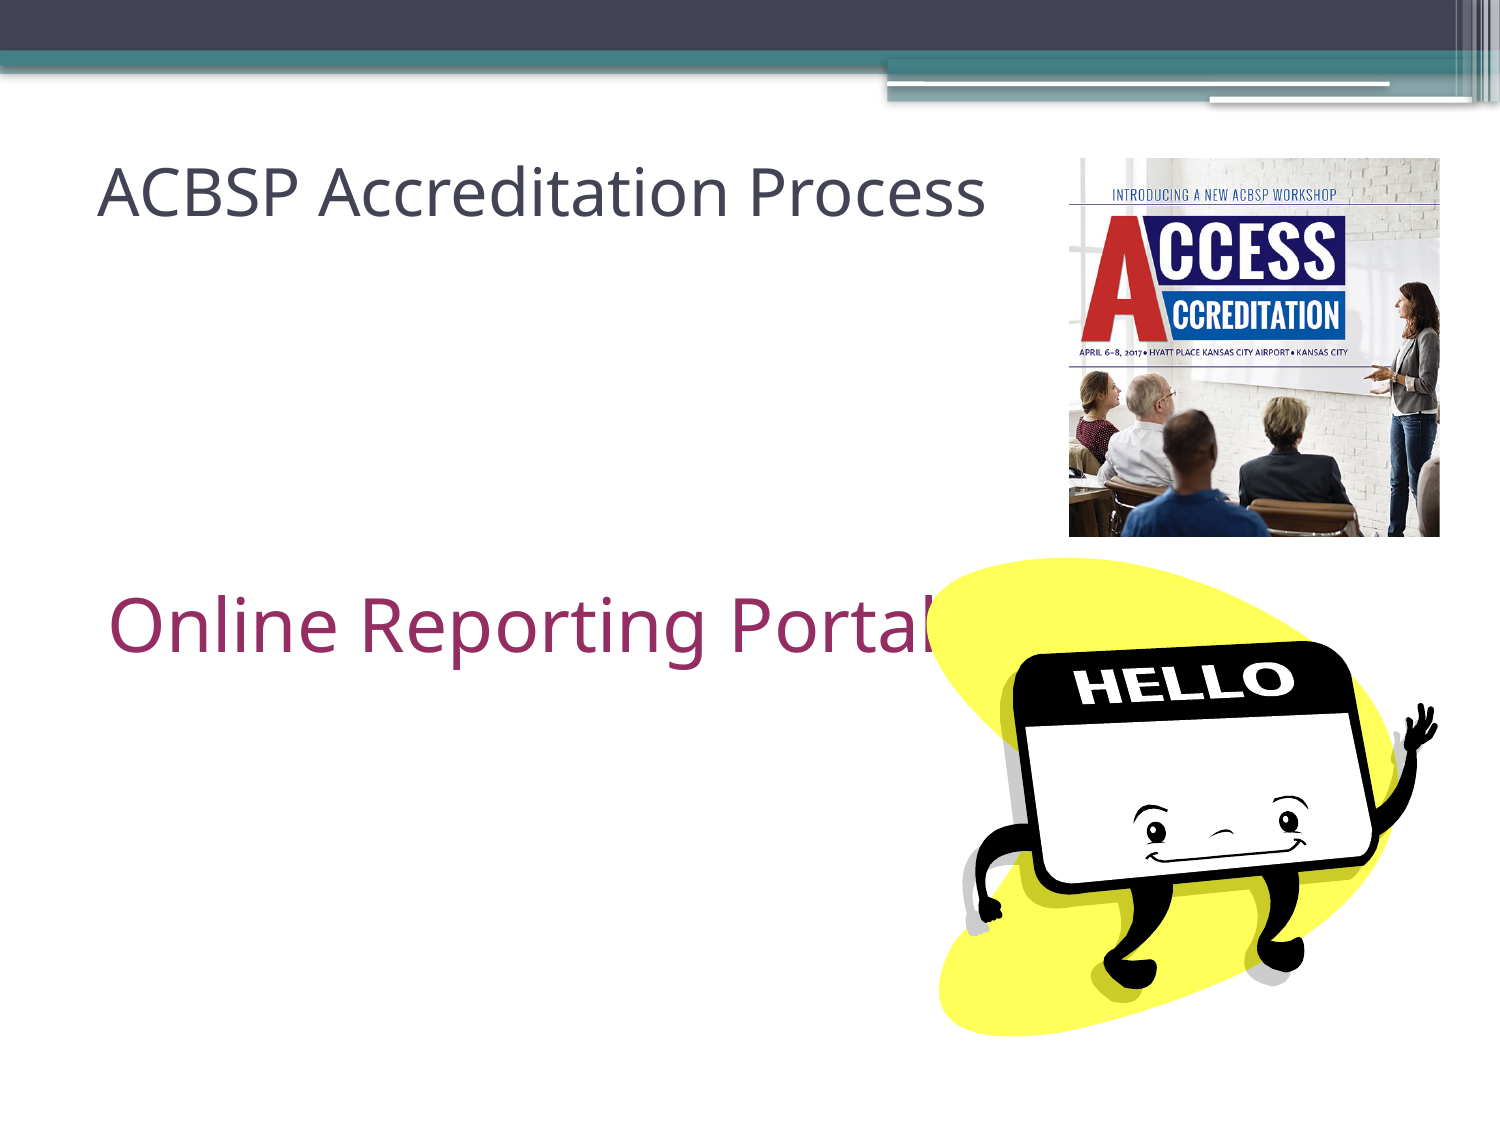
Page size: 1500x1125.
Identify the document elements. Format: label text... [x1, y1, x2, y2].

title ACBSP Accreditation Process [83, 62, 1434, 238]
list Online Reporting Portal [75, 378, 1425, 1088]
picture [1068, 158, 1440, 538]
picture [924, 556, 1439, 1038]
